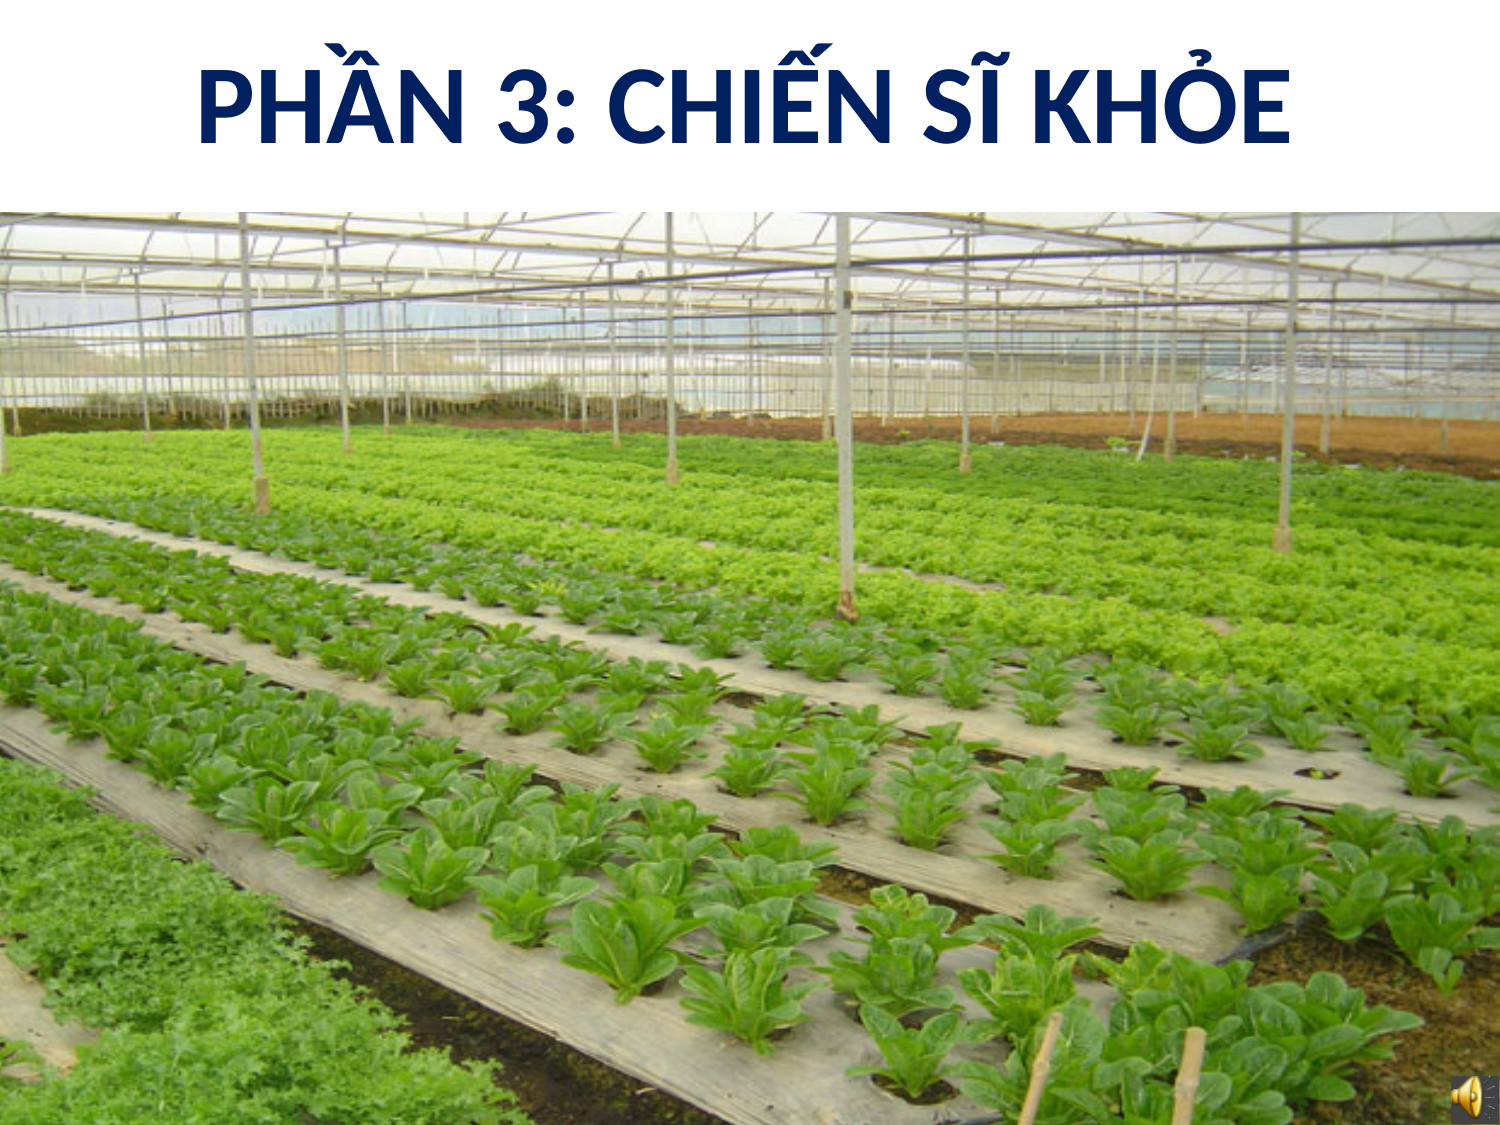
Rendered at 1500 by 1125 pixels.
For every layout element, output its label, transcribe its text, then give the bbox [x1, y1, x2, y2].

picture [0, 212, 1500, 1125]
text_box Phần 3: chiến sĩ khỏe [180, 23, 1311, 174]
